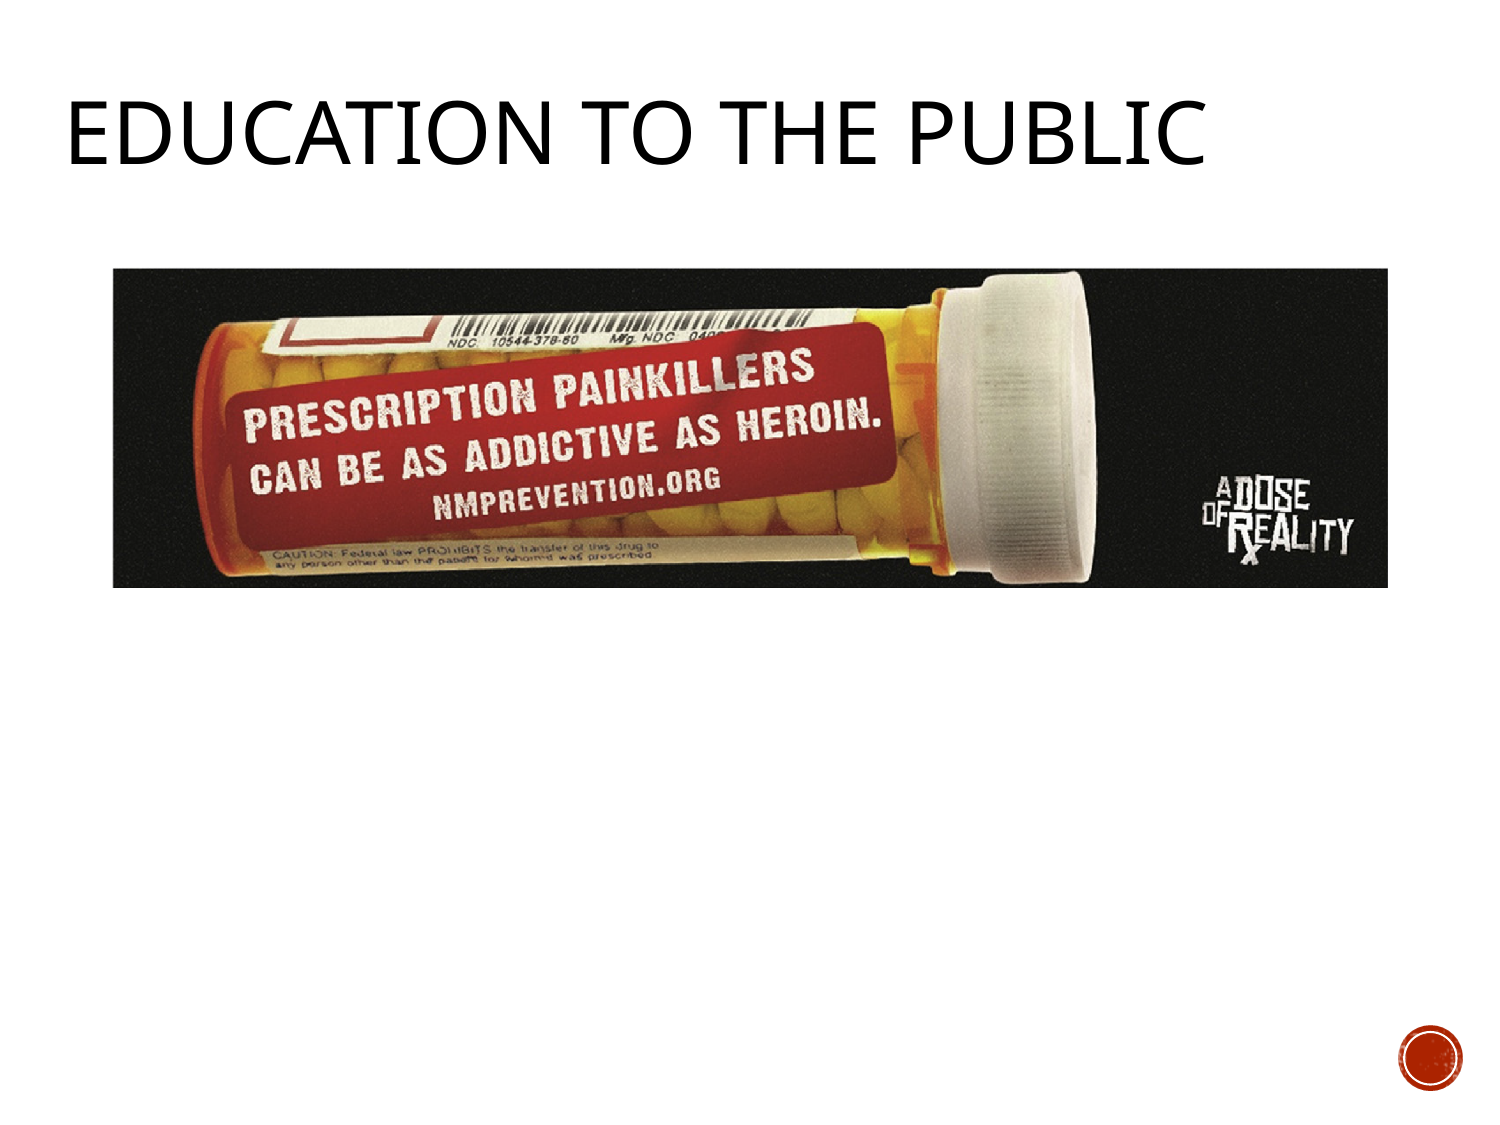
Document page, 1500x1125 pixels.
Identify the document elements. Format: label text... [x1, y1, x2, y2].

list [112, 267, 1388, 588]
picture [1398, 1025, 1463, 1091]
title EDUCATION TO THE PUBLIC [48, 3, 1363, 268]
